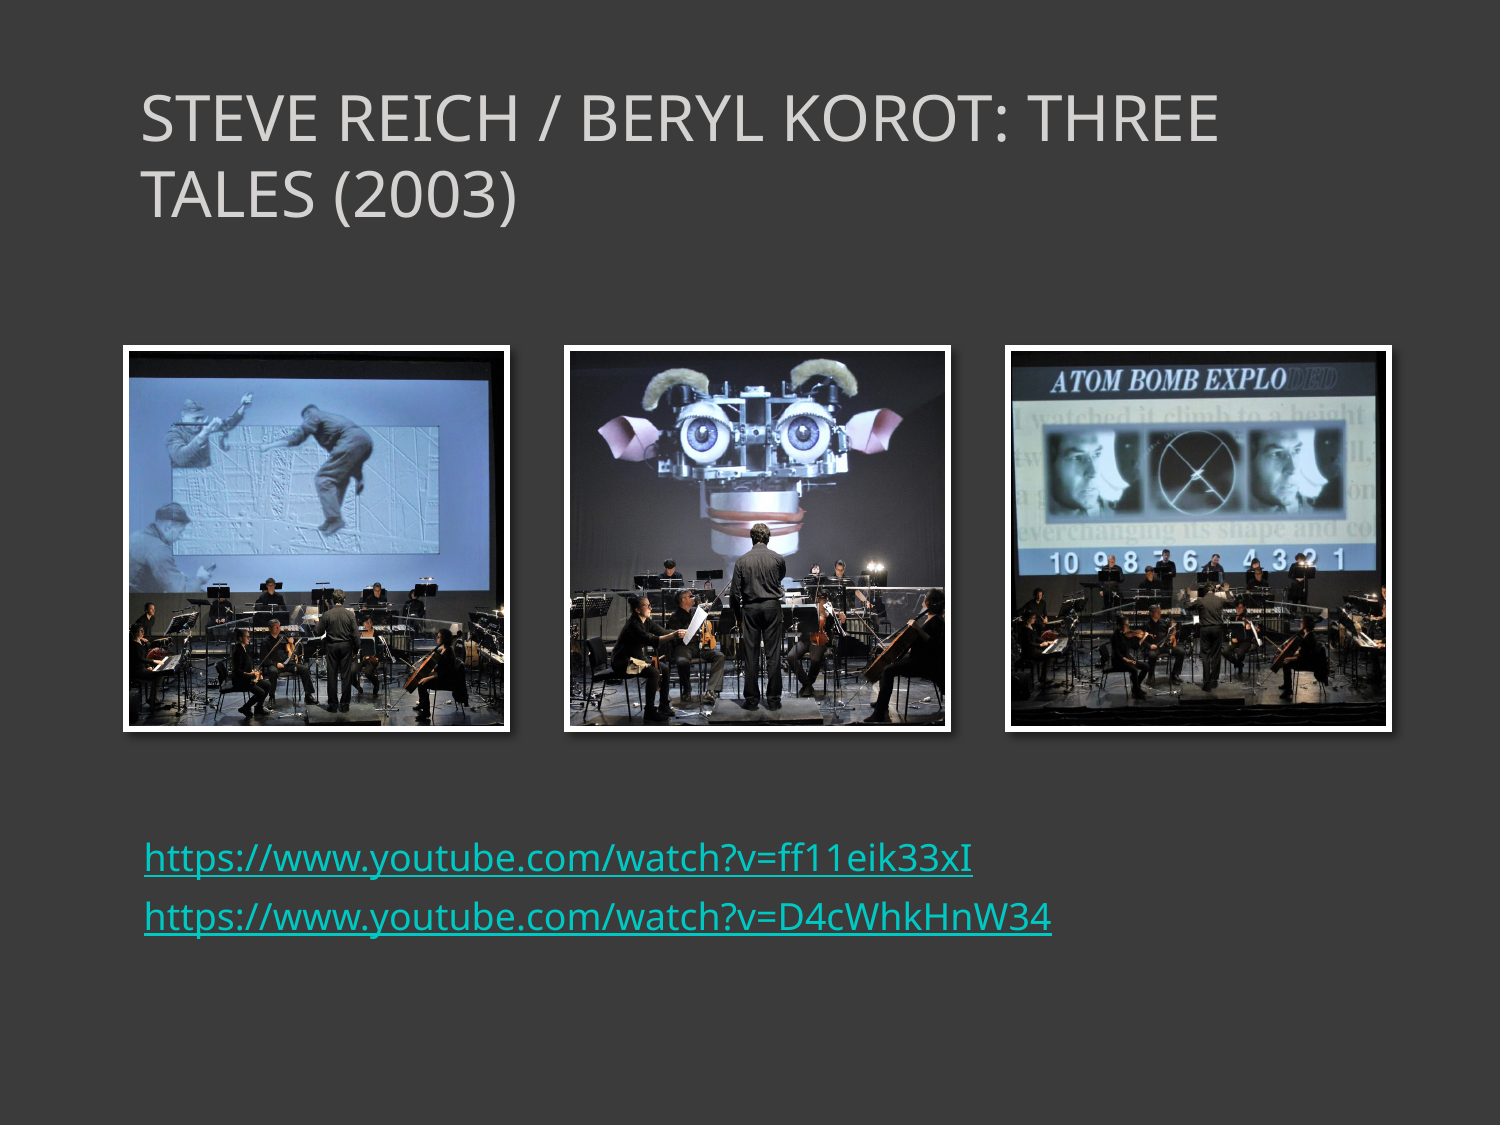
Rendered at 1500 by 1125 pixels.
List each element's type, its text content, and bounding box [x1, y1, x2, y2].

list https://www.youtube.com/watch?v=ff11eik33xI https://www.youtube.com/watch?v=D4cWhkHnW34 [128, 834, 1404, 972]
picture [569, 350, 946, 727]
picture [128, 350, 505, 727]
title Steve Reich / Beryl Korot: Three Tales (2003) [125, 68, 1402, 231]
picture [1010, 350, 1387, 727]
